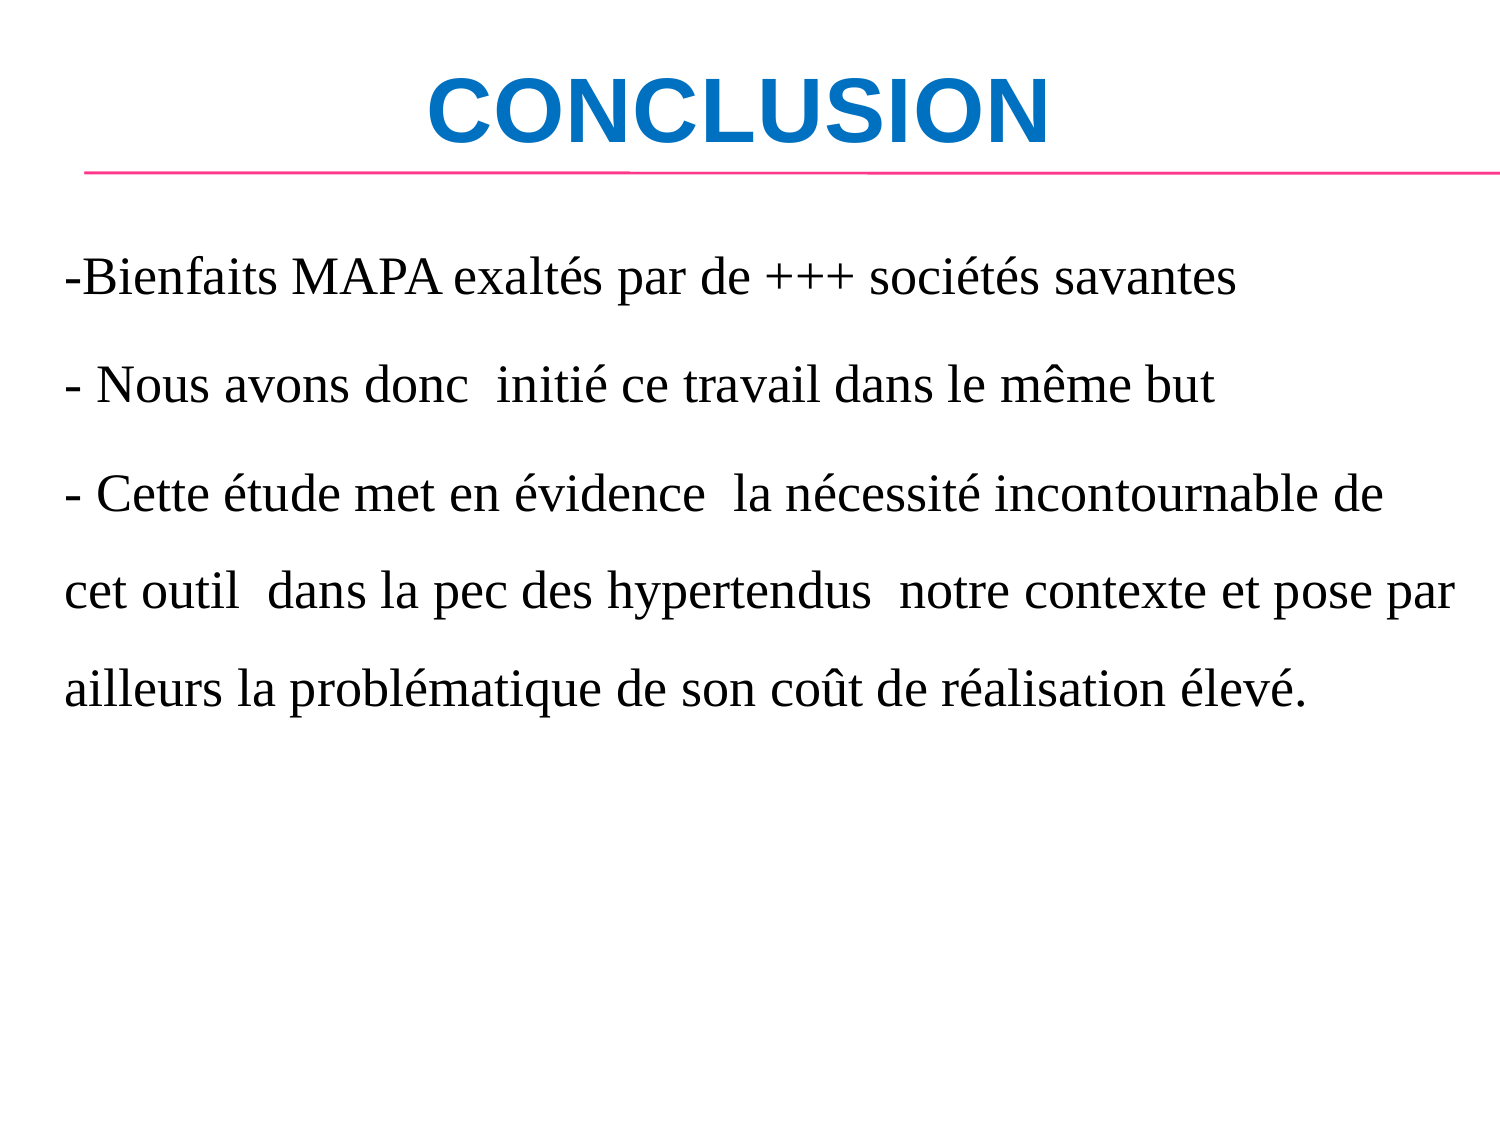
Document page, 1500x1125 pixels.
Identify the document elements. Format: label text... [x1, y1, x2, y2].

list -Bienfaits MAPA exaltés par de +++ sociétés savantes - Nous avons donc initié ce travail dans le même but - Cette étude met en évidence la nécessité incontournable de cet outil dans la pec des hypertendus notre contexte et pose par ailleurs la problématique de son coût de réalisation élevé. [50, 200, 1475, 1125]
title CONCLUSION [75, 37, 1500, 175]
